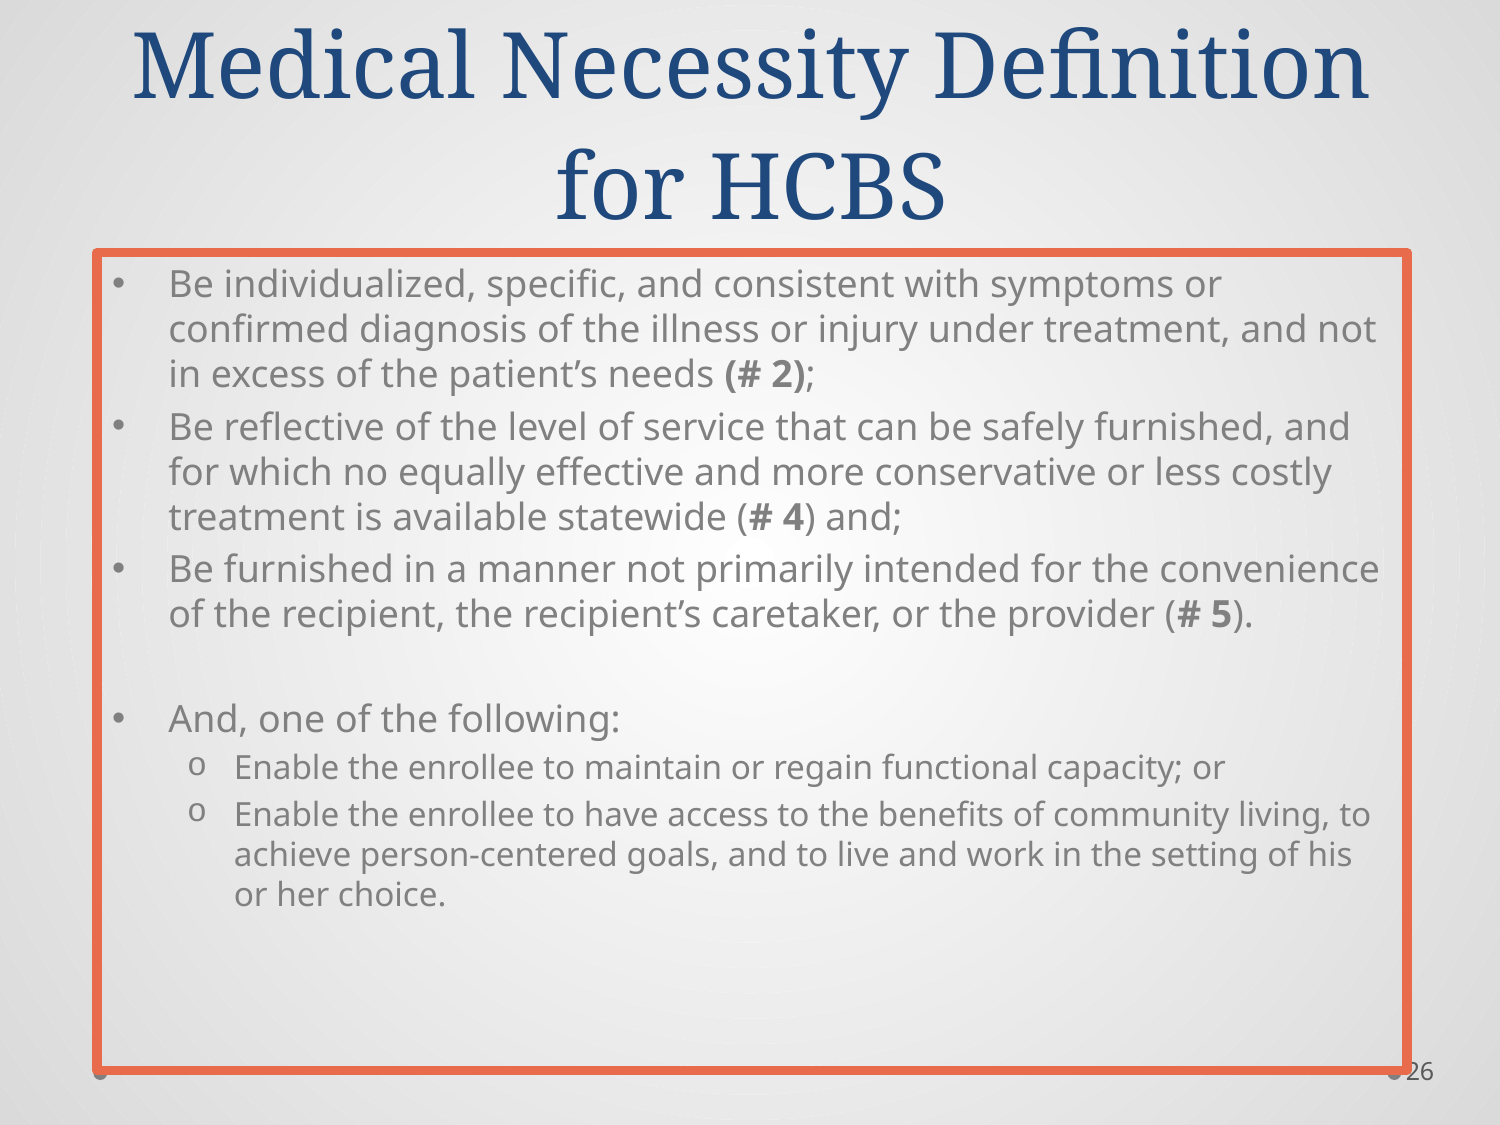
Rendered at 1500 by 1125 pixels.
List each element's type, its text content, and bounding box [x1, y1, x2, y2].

title Medical Necessity Definition for HCBS [97, 19, 1407, 246]
slide_number 26 [1401, 1042, 1494, 1103]
list Be individualized, specific, and consistent with symptoms or confirmed diagnosis of the illness or injury under treatment, and not in excess of the patient’s needs (# 2); Be reflective of the level of service that can be safely furnished, and for which no equally effective and more conservative or less costly treatment is available statewide (# 4) and; Be furnished in a manner not primarily intended for the convenience of the recipient, the recipient’s caretaker, or the provider (# 5). And, one of the following: Enable the enrollee to maintain or regain functional capacity; or Enable the enrollee to have access to the benefits of community living, to achieve person-centered goals, and to live and work in the setting of his or her choice. [97, 252, 1407, 1071]
